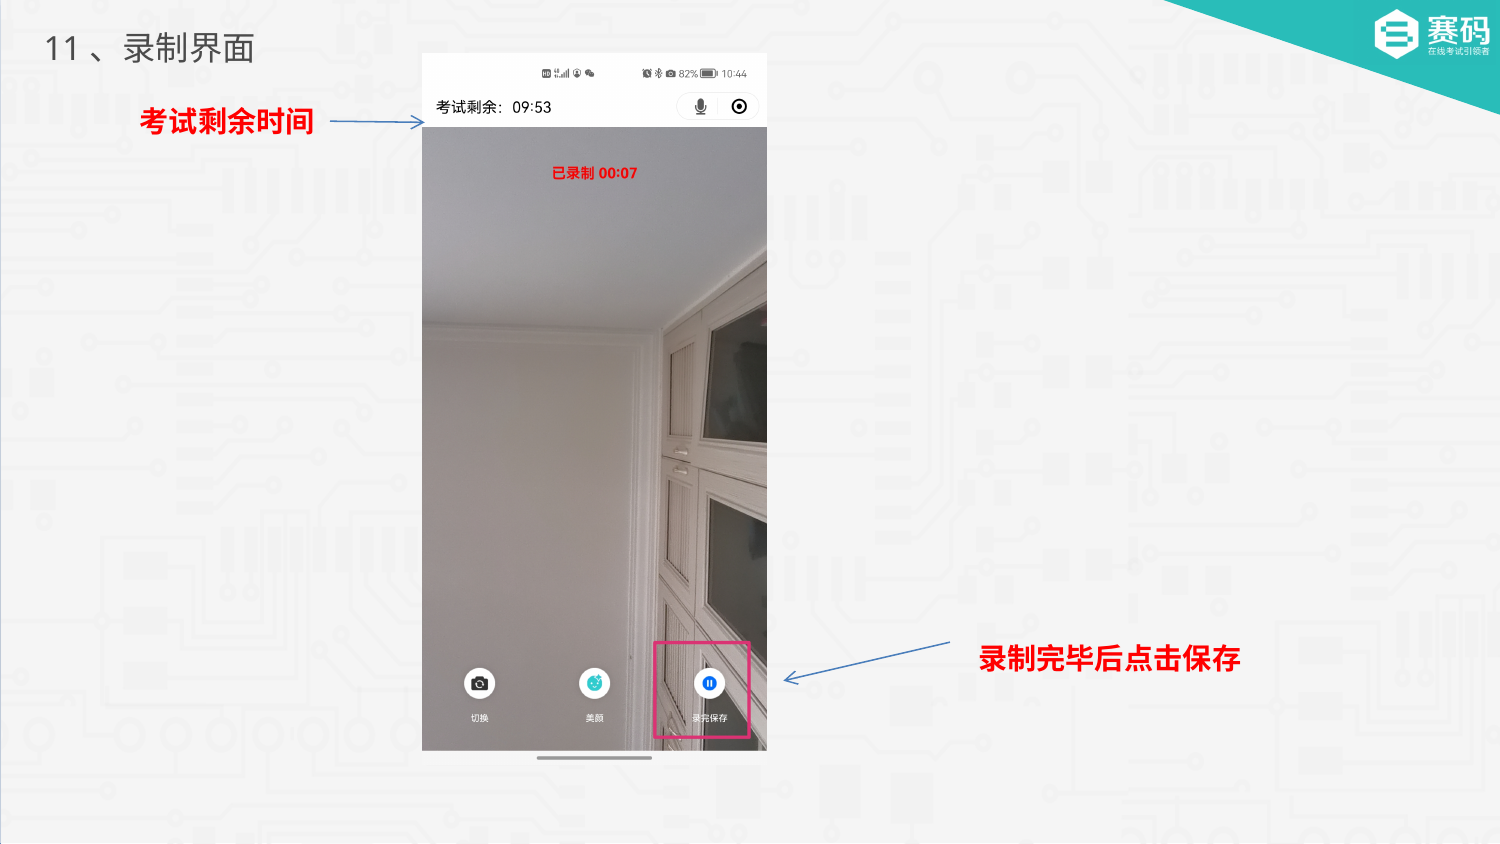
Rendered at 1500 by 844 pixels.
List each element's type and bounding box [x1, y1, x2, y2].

picture [0, 0, 1500, 844]
text_box [782, 641, 951, 681]
